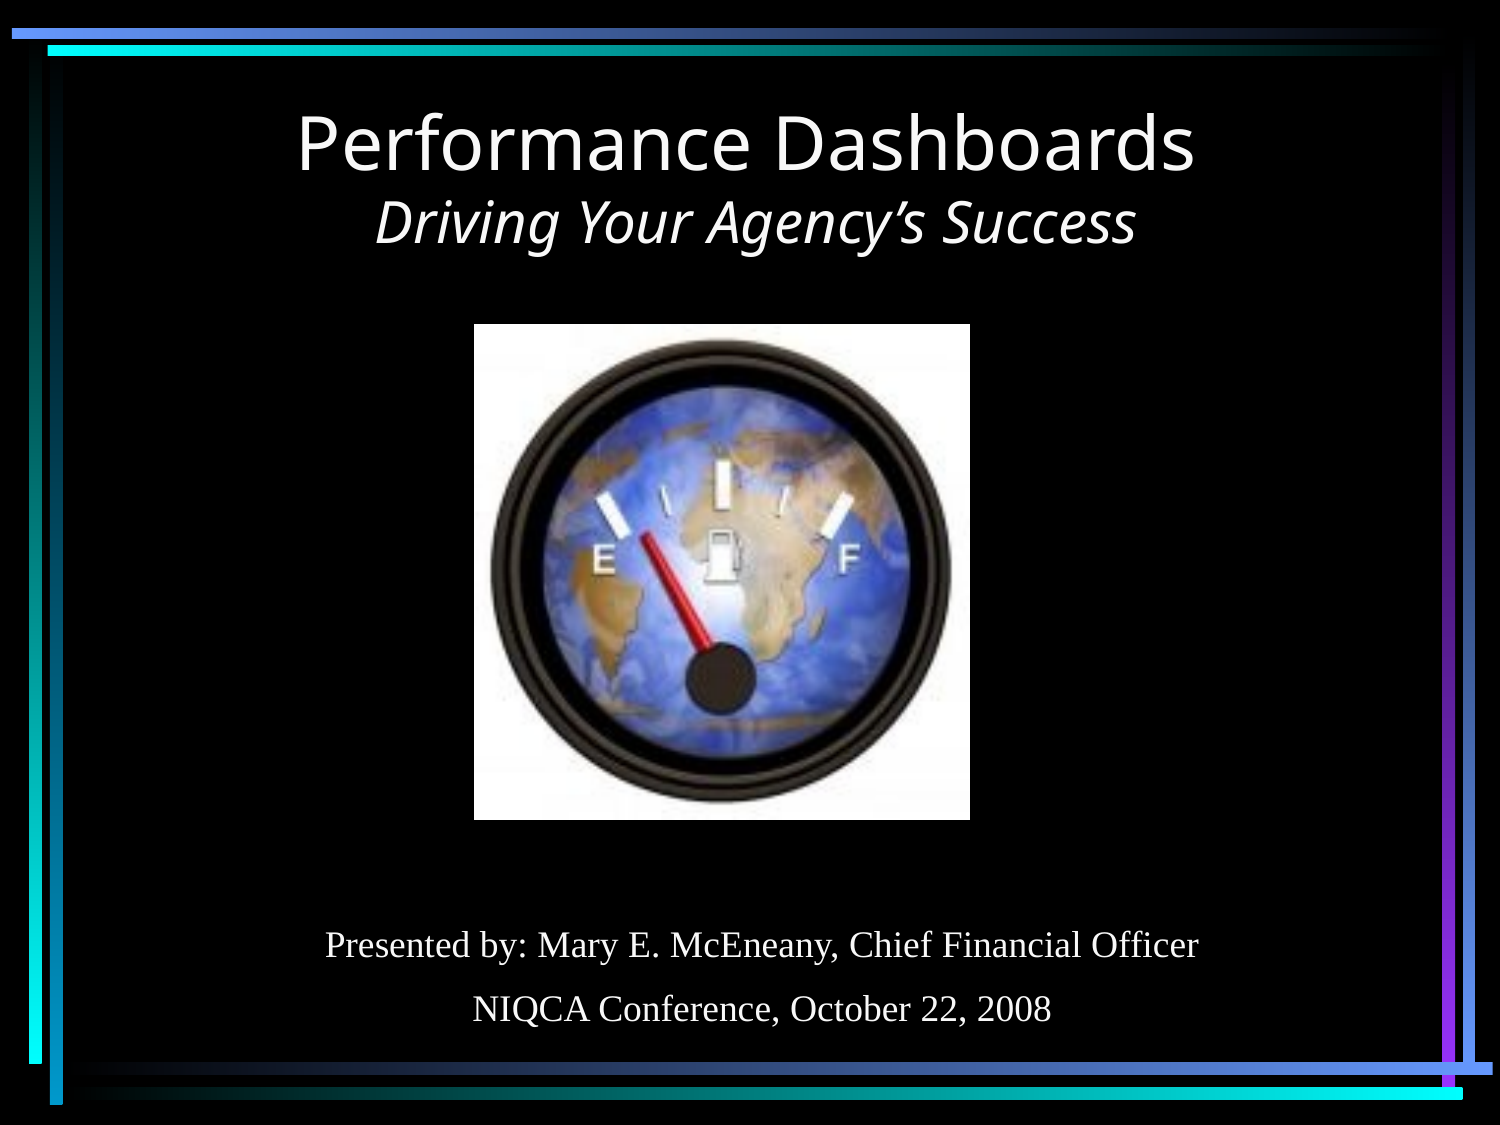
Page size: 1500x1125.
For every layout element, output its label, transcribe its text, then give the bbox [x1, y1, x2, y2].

text_box Presented by: Mary E. McEneany, Chief Financial Officer NIQCA Conference, October 22, 2008 [274, 912, 1250, 1036]
title Performance Dashboards Driving Your Agency’s Success [124, 99, 1388, 263]
picture [474, 324, 971, 821]
